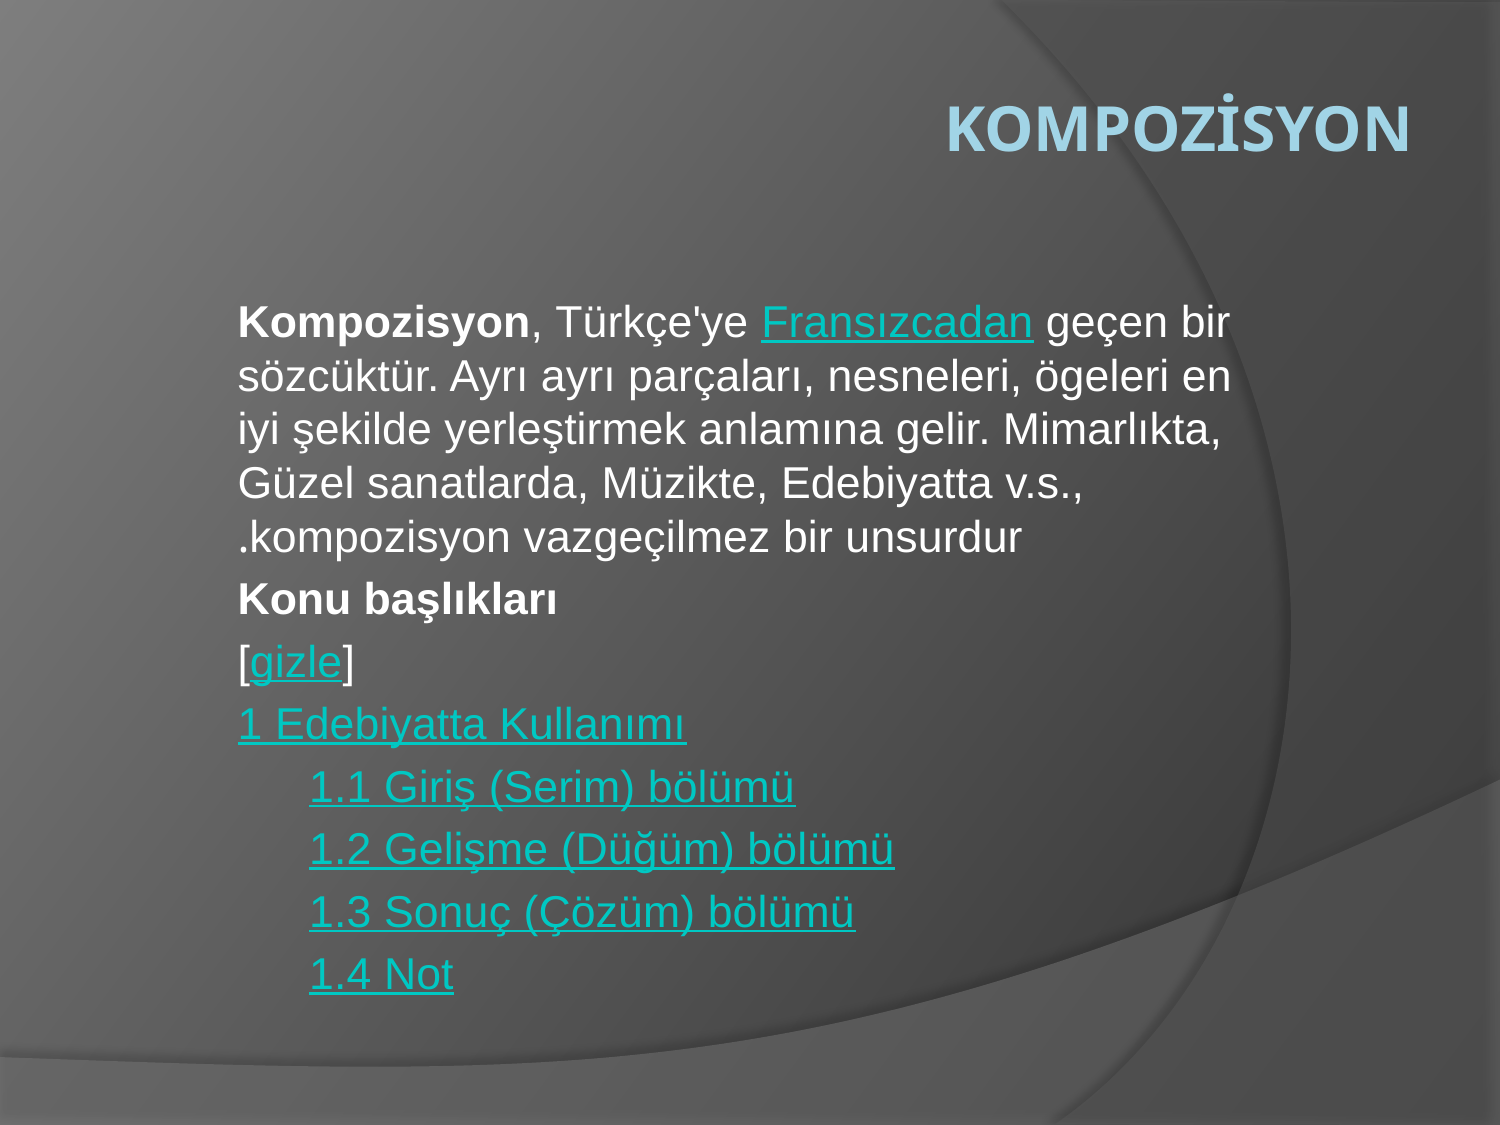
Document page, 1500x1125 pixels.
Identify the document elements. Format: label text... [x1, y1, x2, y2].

title Kompozisyon [70, 82, 1421, 247]
subtitle Kompozisyon, Türkçe'ye Fransızcadan geçen bir sözcüktür. Ayrı ayrı parçaları, nesneleri, ögeleri en iyi şekilde yerleştirmek anlamına gelir. Mimarlıkta, Güzel sanatlarda, Müzikte, Edebiyatta v.s., kompozisyon vazgeçilmez bir unsurdur. Konu başlıkları [gizle] 1 Edebiyatta Kullanımı 1.1 Giriş (Serim) bölümü 1.2 Gelişme (Düğüm) bölümü 1.3 Sonuç (Çözüm) bölümü 1.4 Not [222, 292, 1273, 1008]
